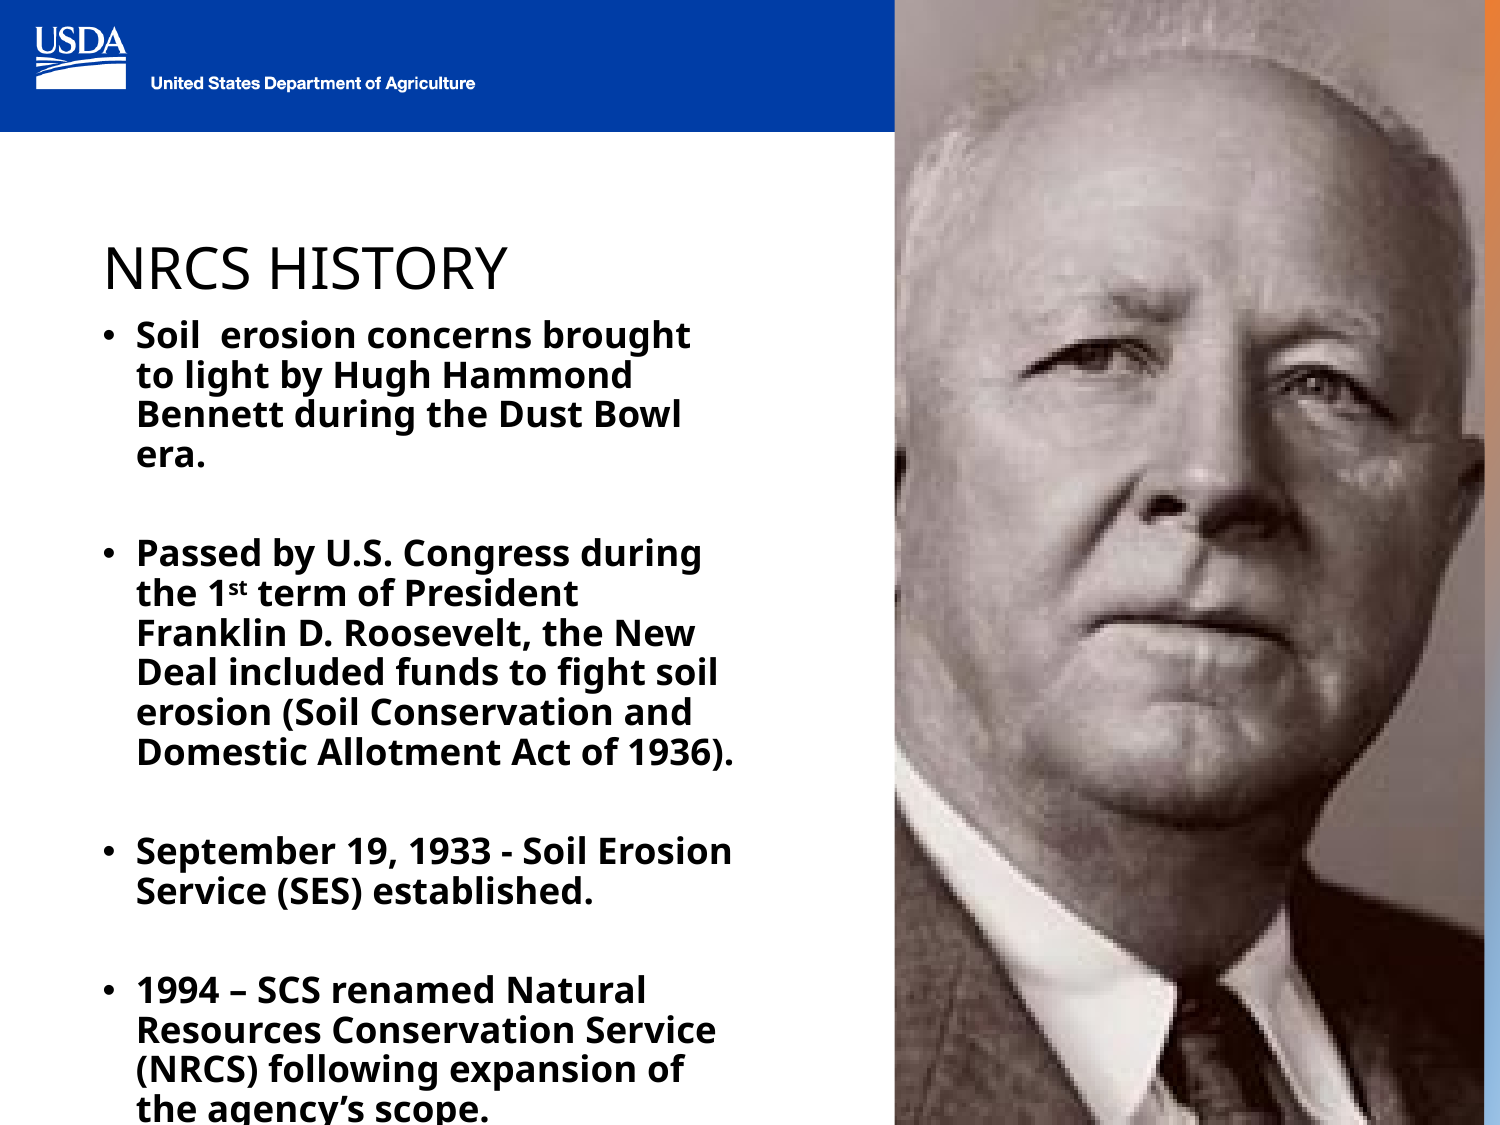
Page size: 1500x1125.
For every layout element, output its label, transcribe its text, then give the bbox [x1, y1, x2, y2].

list Soil erosion concerns brought to light by Hugh Hammond Bennett during the Dust Bowl era. Passed by U.S. Congress during the 1st term of President Franklin D. Roosevelt, the New Deal included funds to fight soil erosion (Soil Conservation and Domestic Allotment Act of 1936). September 19, 1933 - Soil Erosion Service (SES) established. 1994 – SCS renamed Natural Resources Conservation Service (NRCS) following expansion of the agency’s scope. [87, 309, 750, 1125]
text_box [1484, 0, 1500, 1125]
title NRCS HISTORY [87, 44, 762, 310]
picture [0, 0, 1484, 1125]
